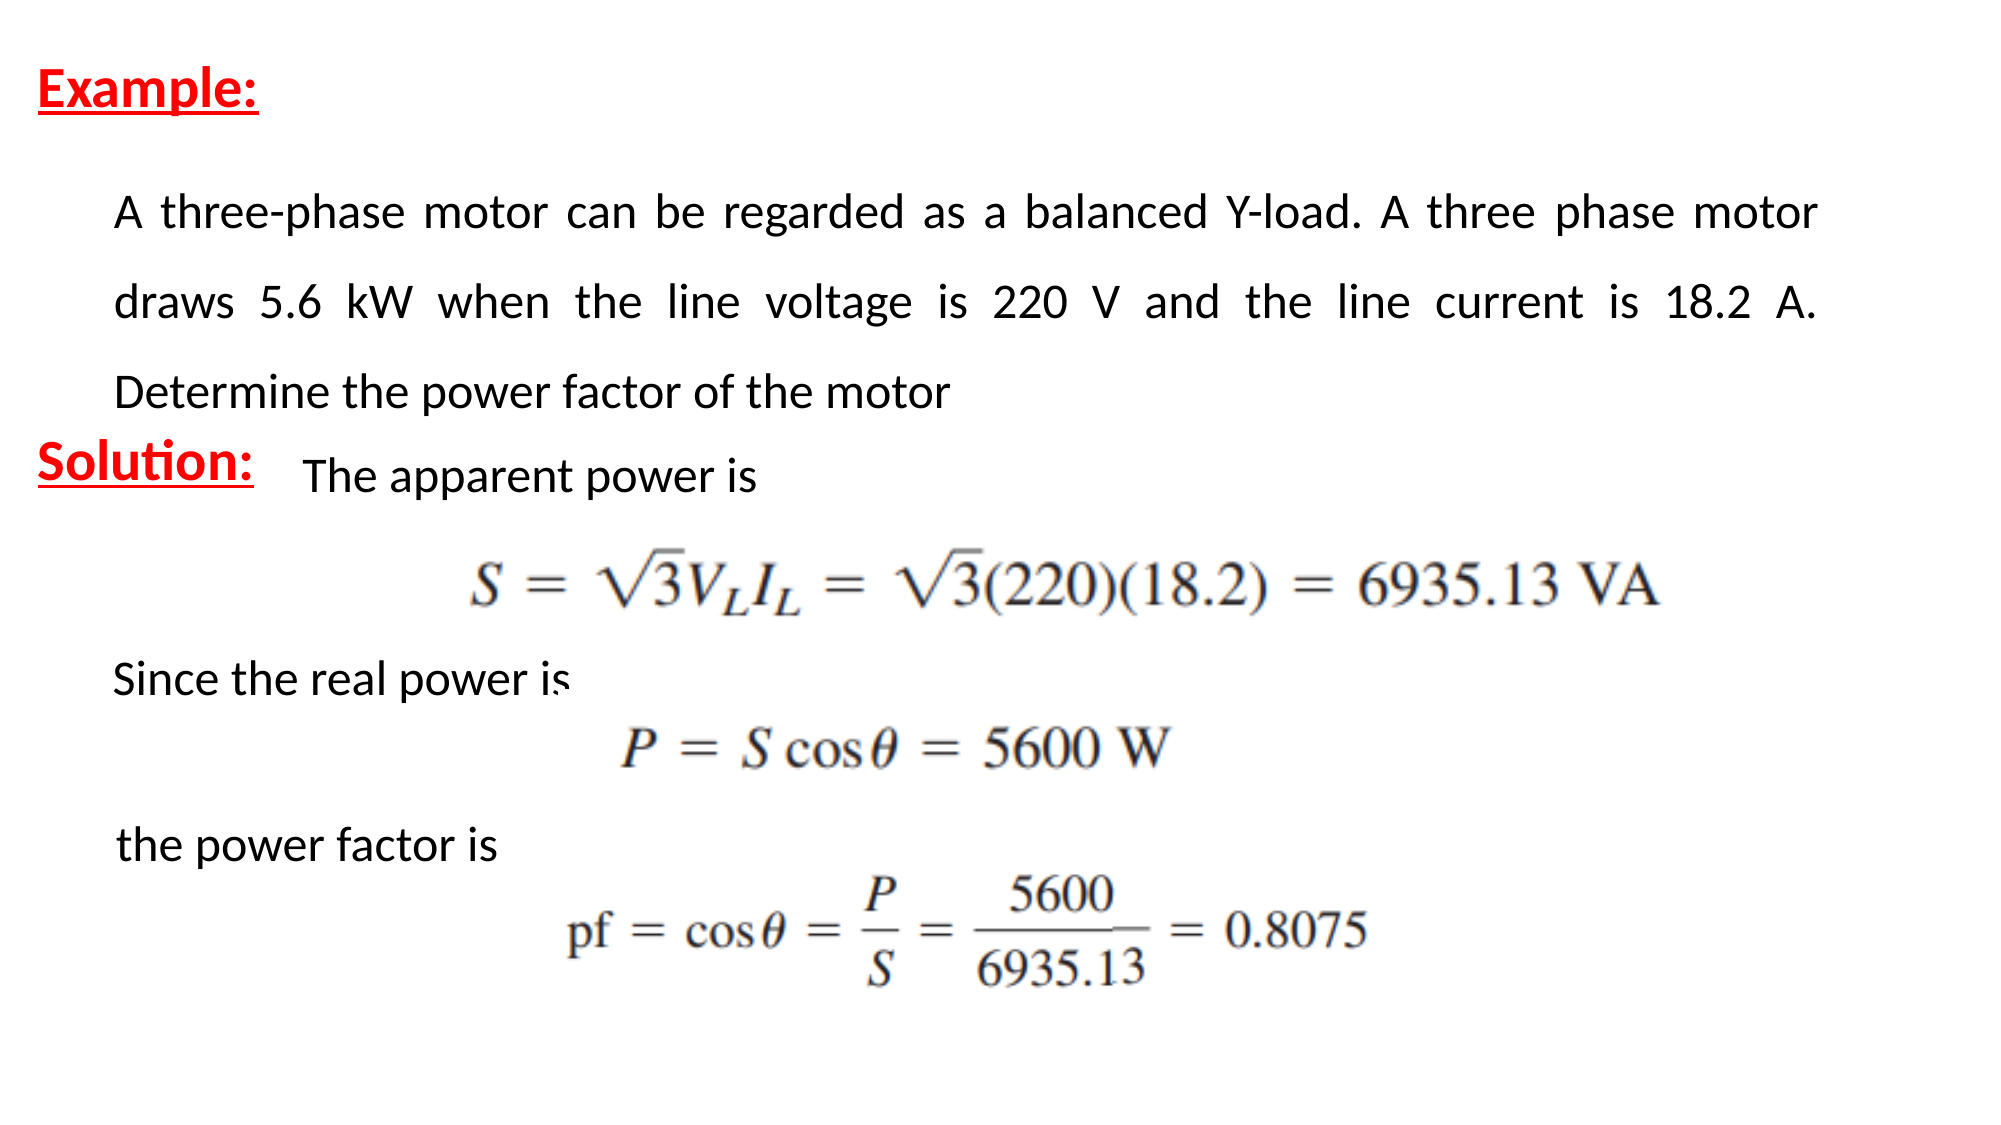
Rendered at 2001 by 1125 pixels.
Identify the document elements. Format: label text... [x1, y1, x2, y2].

text_box Since the real power is [97, 638, 587, 714]
text_box A three-phase motor can be regarded as a balanced Y-load. A three phase motor draws 5.6 kW when the line voltage is 220 V and the line current is 18.2 A. Determine the power factor of the motor [99, 140, 1834, 426]
picture [530, 864, 1442, 1020]
text_box Solution: [23, 415, 406, 500]
picture [558, 689, 1252, 829]
text_box Example: [23, 41, 406, 127]
picture [438, 533, 1690, 654]
text_box the power factor is [101, 804, 514, 879]
text_box The apparent power is [287, 434, 773, 510]
